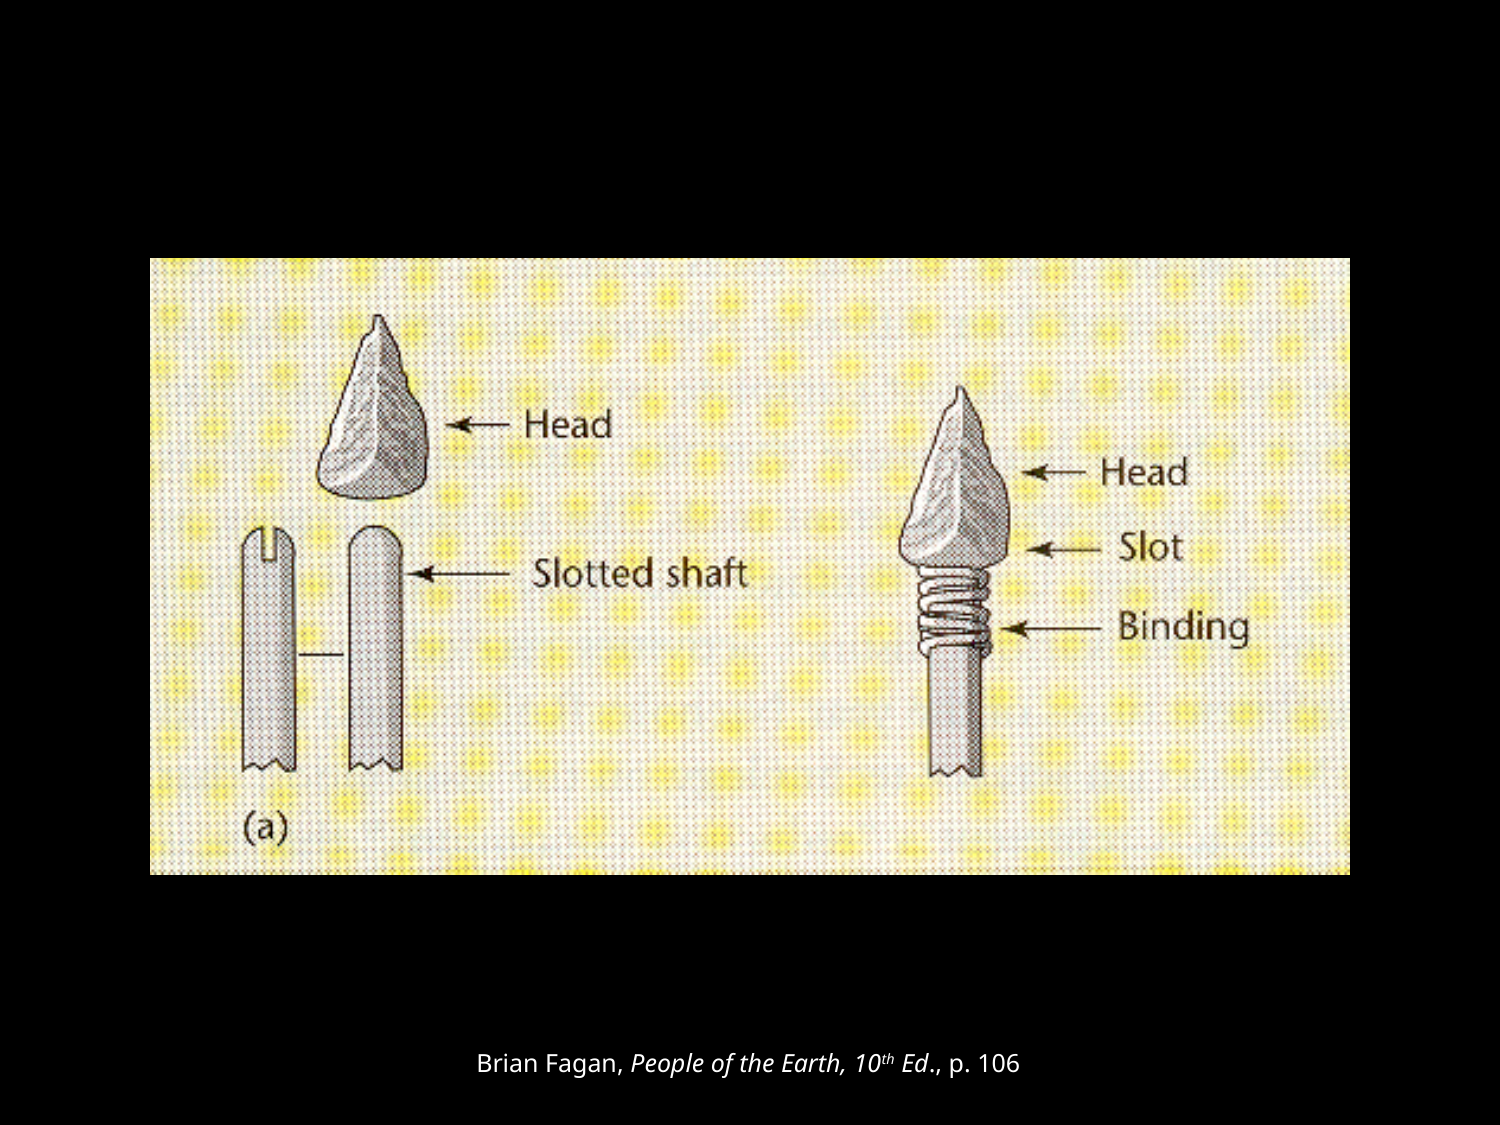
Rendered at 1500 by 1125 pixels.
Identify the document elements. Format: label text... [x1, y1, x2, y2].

picture [149, 258, 1351, 876]
text_box Brian Fagan, People of the Earth, 10th Ed., p. 106 [461, 1039, 1036, 1085]
